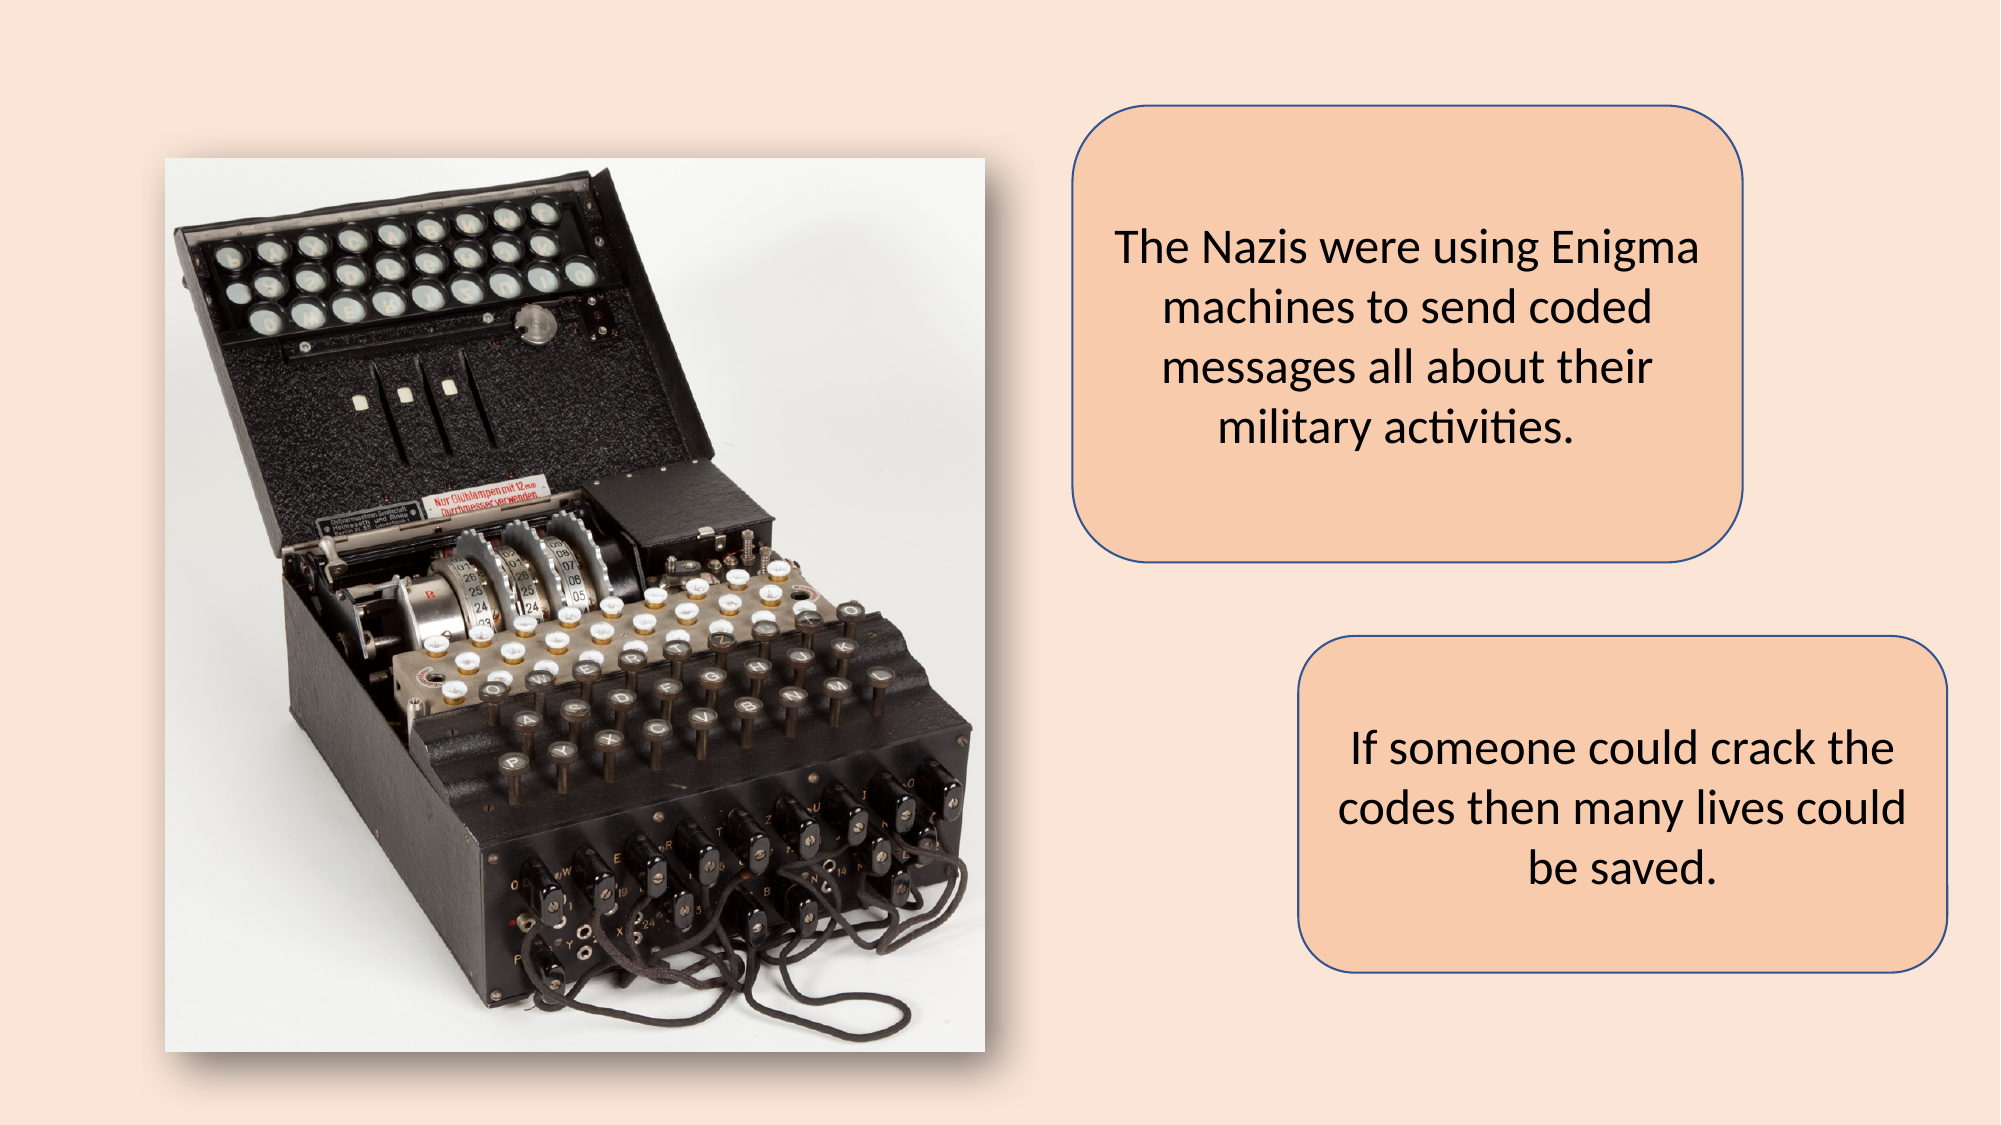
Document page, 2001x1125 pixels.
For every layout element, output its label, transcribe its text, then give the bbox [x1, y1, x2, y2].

text_box If someone could crack the codes then many lives could be saved. [1297, 634, 1949, 974]
picture [164, 158, 985, 1052]
text_box The Nazis were using Enigma machines to send coded messages all about their military activities. [1071, 104, 1744, 564]
